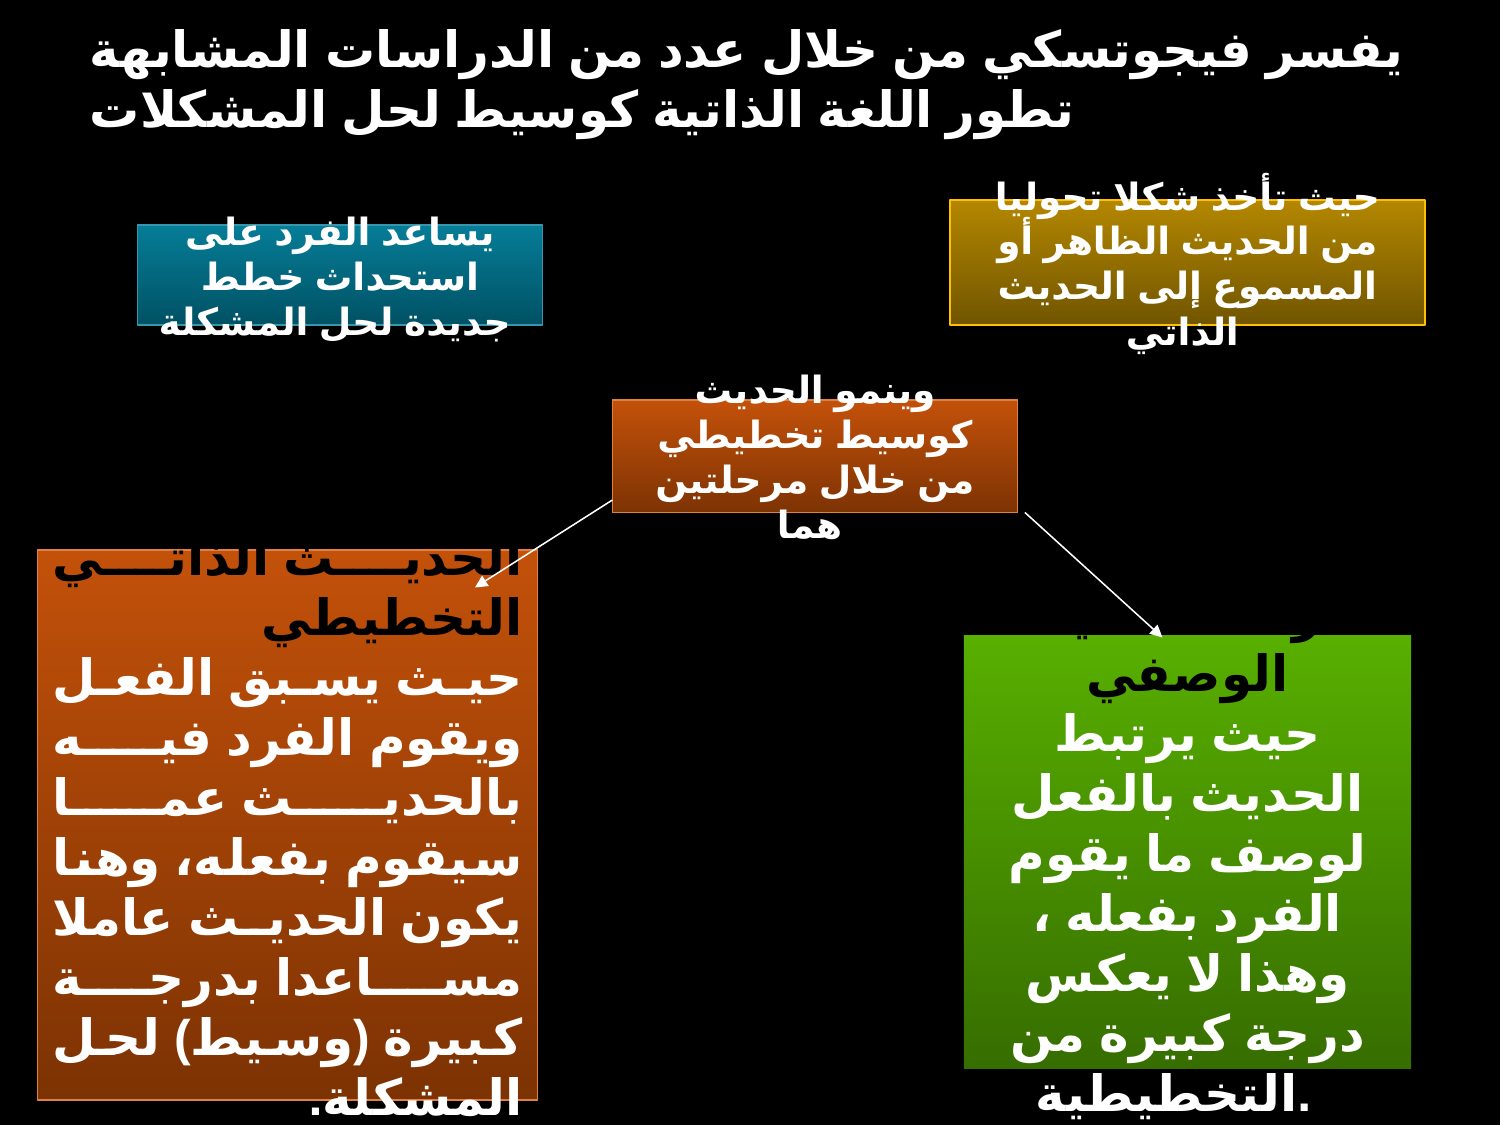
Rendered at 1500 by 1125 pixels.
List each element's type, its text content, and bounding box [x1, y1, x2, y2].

text_box الحديث الذاتي التخطيطي حيث يسبق الفعل ويقوم الفرد فيه بالحديث عما سيقوم بفعله، وهنا يكون الحديث عاملا مساعدا بدرجة كبيرة (وسيط) لحل المشكلة. [37, 549, 538, 1101]
text_box مرحلة الحديث الوصفي حيث يرتبط الحديث بالفعل لوصف ما يقوم الفرد بفعله ، وهذا لا يعكس درجة كبيرة من التخطيطية. [963, 635, 1412, 1069]
text_box يساعد الفرد على استحداث خطط جديدة لحل المشكلة [137, 224, 543, 326]
text_box [474, 499, 613, 588]
text_box وينمو الحديث كوسيط تخطيطي من خلال مرحلتين هما [612, 399, 1018, 513]
text_box [1024, 512, 1163, 638]
text_box يفسر فيجوتسكي من خلال عدد من الدراسات المشابهة تطور اللغة الذاتية كوسيط لحل المشكلات [74, 10, 1500, 205]
text_box حيث تأخذ شكلا تحوليا من الحديث الظاهر أو المسموع إلى الحديث الذاتي [949, 205, 1426, 326]
